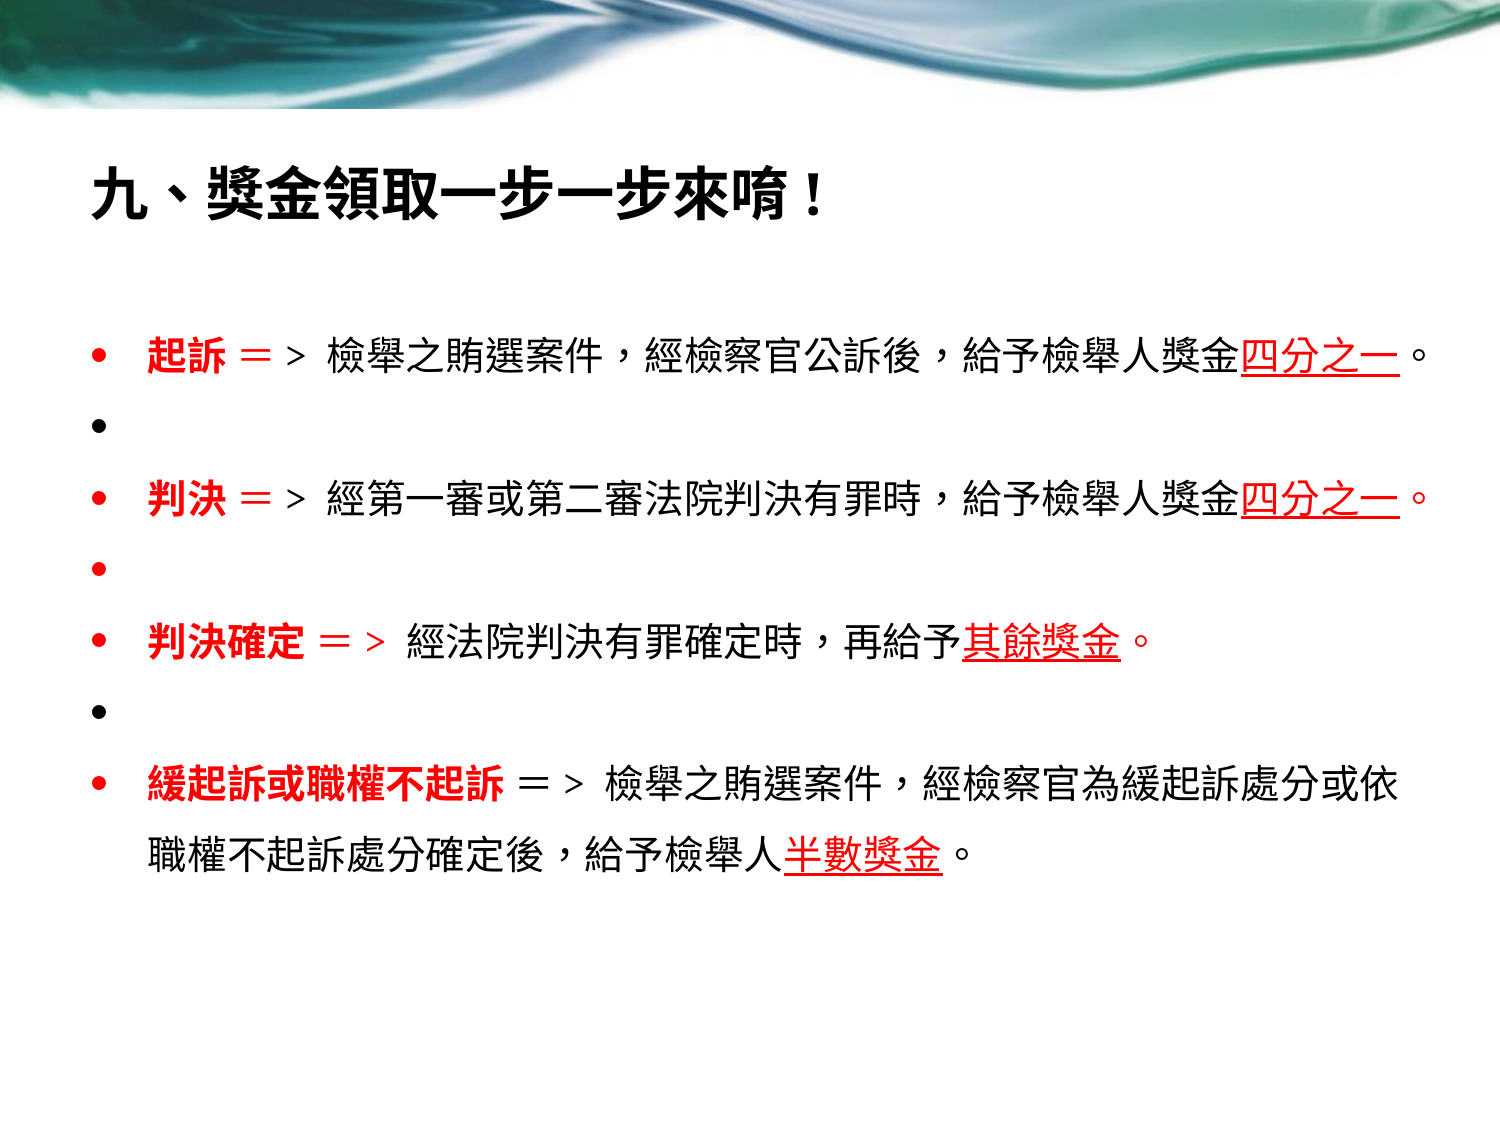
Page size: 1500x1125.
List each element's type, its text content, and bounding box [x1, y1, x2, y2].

picture [0, 0, 1500, 109]
title 九、獎金領取一步一步來唷! [75, 149, 1425, 299]
list 起訴 ＝> 檢舉之賄選案件，經檢察官公訴後，給予檢舉人獎金四分之一。 判決 ＝> 經第一審或第二審法院判決有罪時，給予檢舉人獎金四分之一。 判決確定 ＝> 經法院判決有罪確定時，再給予其餘獎金。 緩起訴或職權不起訴 ＝> 檢舉之賄選案件，經檢察官為緩起訴處分或依職權不起訴處分確定後，給予檢舉人半數獎金。 [75, 299, 1425, 1005]
